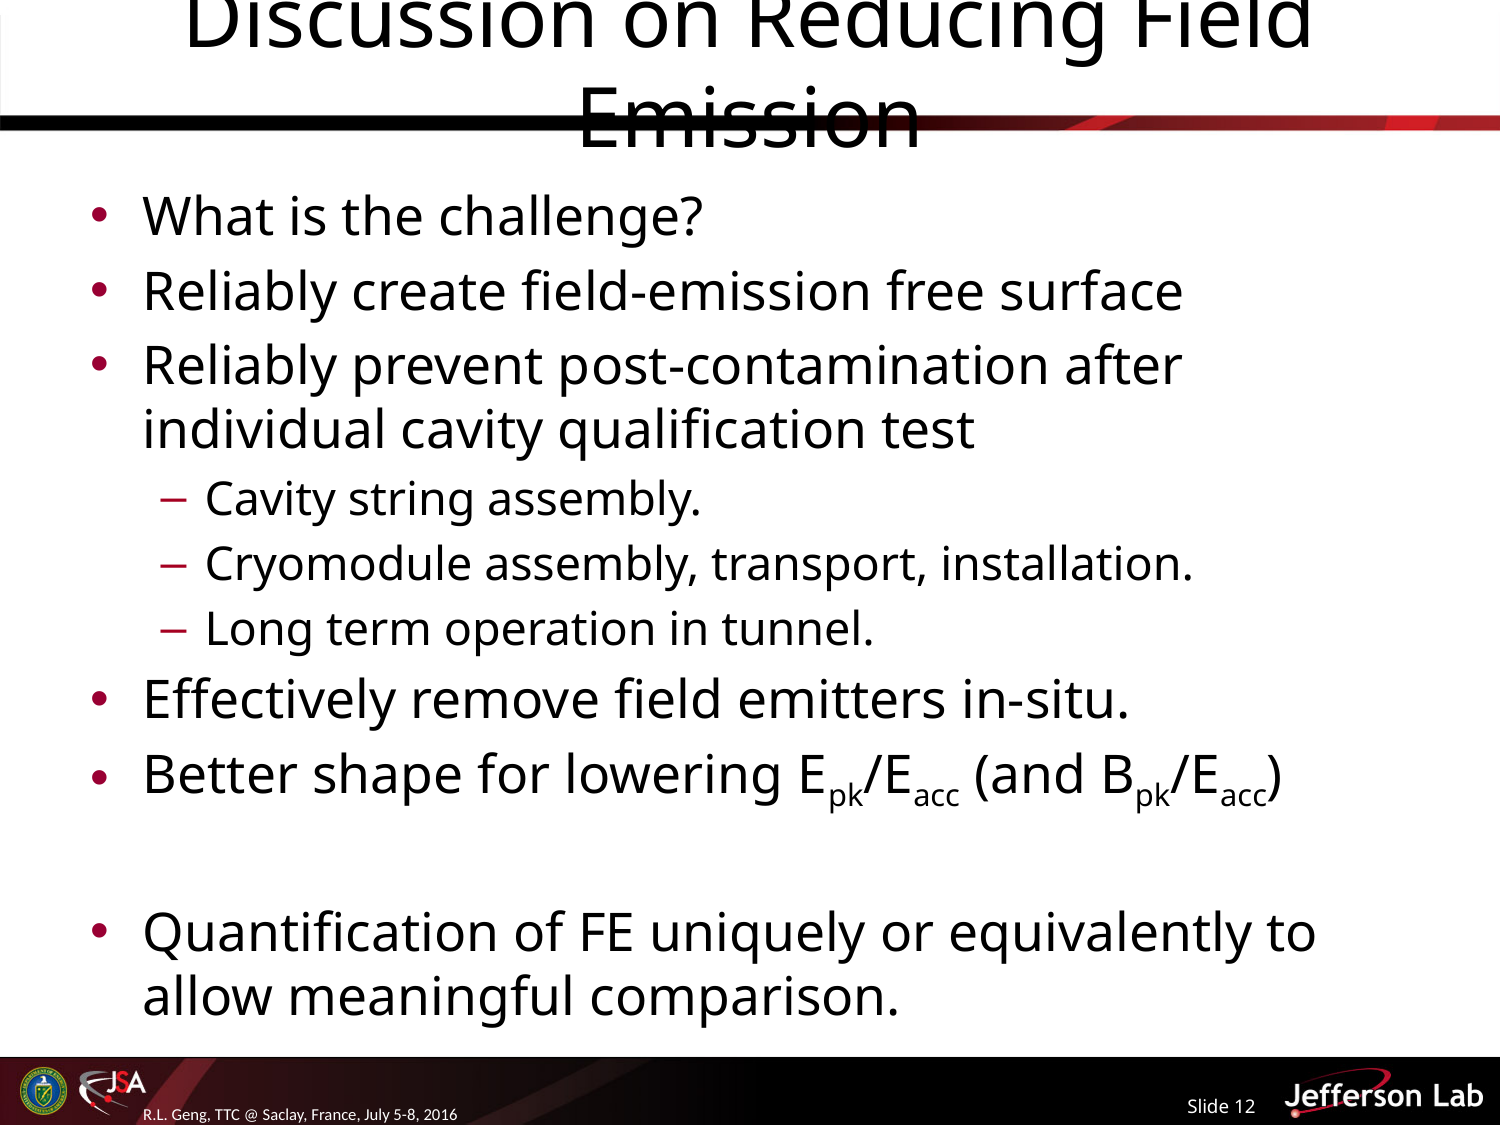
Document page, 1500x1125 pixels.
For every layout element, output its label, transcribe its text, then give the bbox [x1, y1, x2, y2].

slide_number Slide 12 [1046, 1092, 1397, 1124]
title Discussion on Reducing Field Emission [0, 31, 1500, 98]
picture [0, 0, 1500, 31]
footer R.L. Geng, TTC @ Saclay, France, July 5-8, 2016 [63, 1096, 538, 1124]
list What is the challenge? Reliably create field-emission free surface Reliably prevent post-contamination after individual cavity qualification test Cavity string assembly. Cryomodule assembly, transport, installation. Long term operation in tunnel. Effectively remove field emitters in-situ. Better shape for lowering Epk/Eacc (and Bpk/Eacc) Quantification of FE uniquely or equivalently to allow meaningful comparison. [75, 174, 1425, 1048]
picture [0, 98, 1500, 1125]
